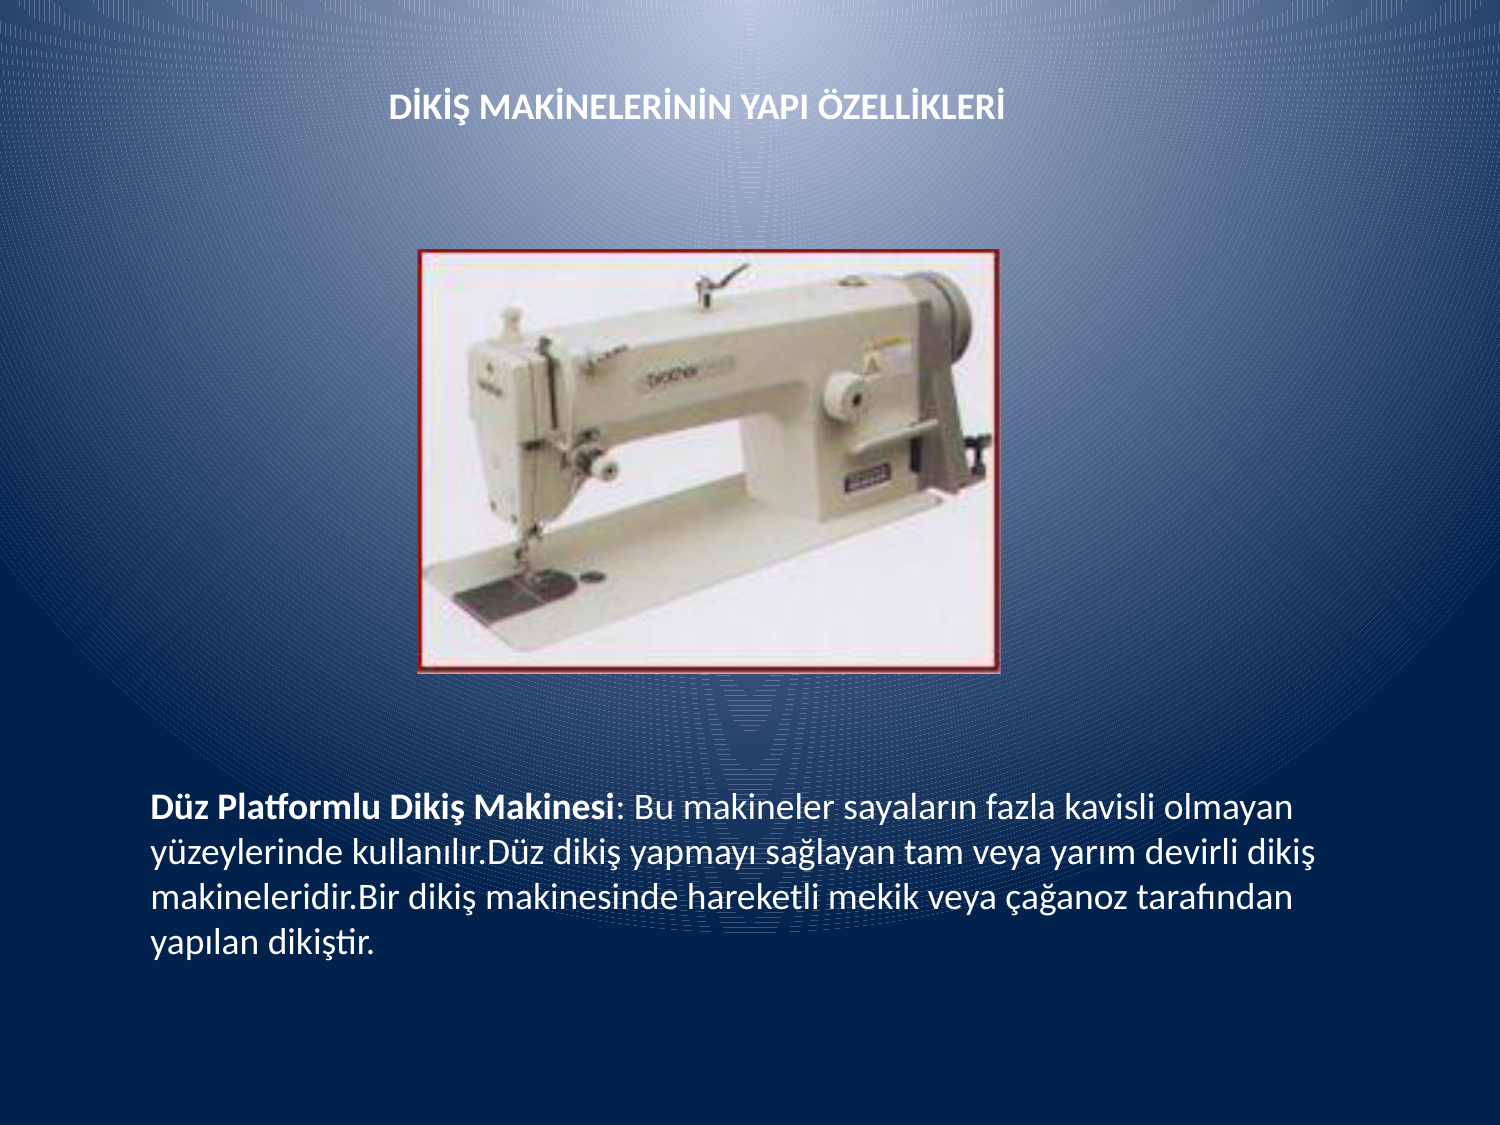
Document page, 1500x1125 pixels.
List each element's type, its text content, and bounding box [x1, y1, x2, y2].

text_box Düz Platformlu Dikiş Makinesi: Bu makineler sayaların fazla kavisli olmayan yüzeylerinde kullanılır.Düz dikiş yapmayı sağlayan tam veya yarım devirli dikiş makineleridir.Bir dikiş makinesinde hareketli mekik veya çağanoz tarafından yapılan dikiştir. [135, 775, 1388, 970]
text_box DİKİŞ MAKİNELERİNİN YAPI ÖZELLİKLERİ [348, 74, 1388, 135]
picture [417, 248, 1001, 674]
